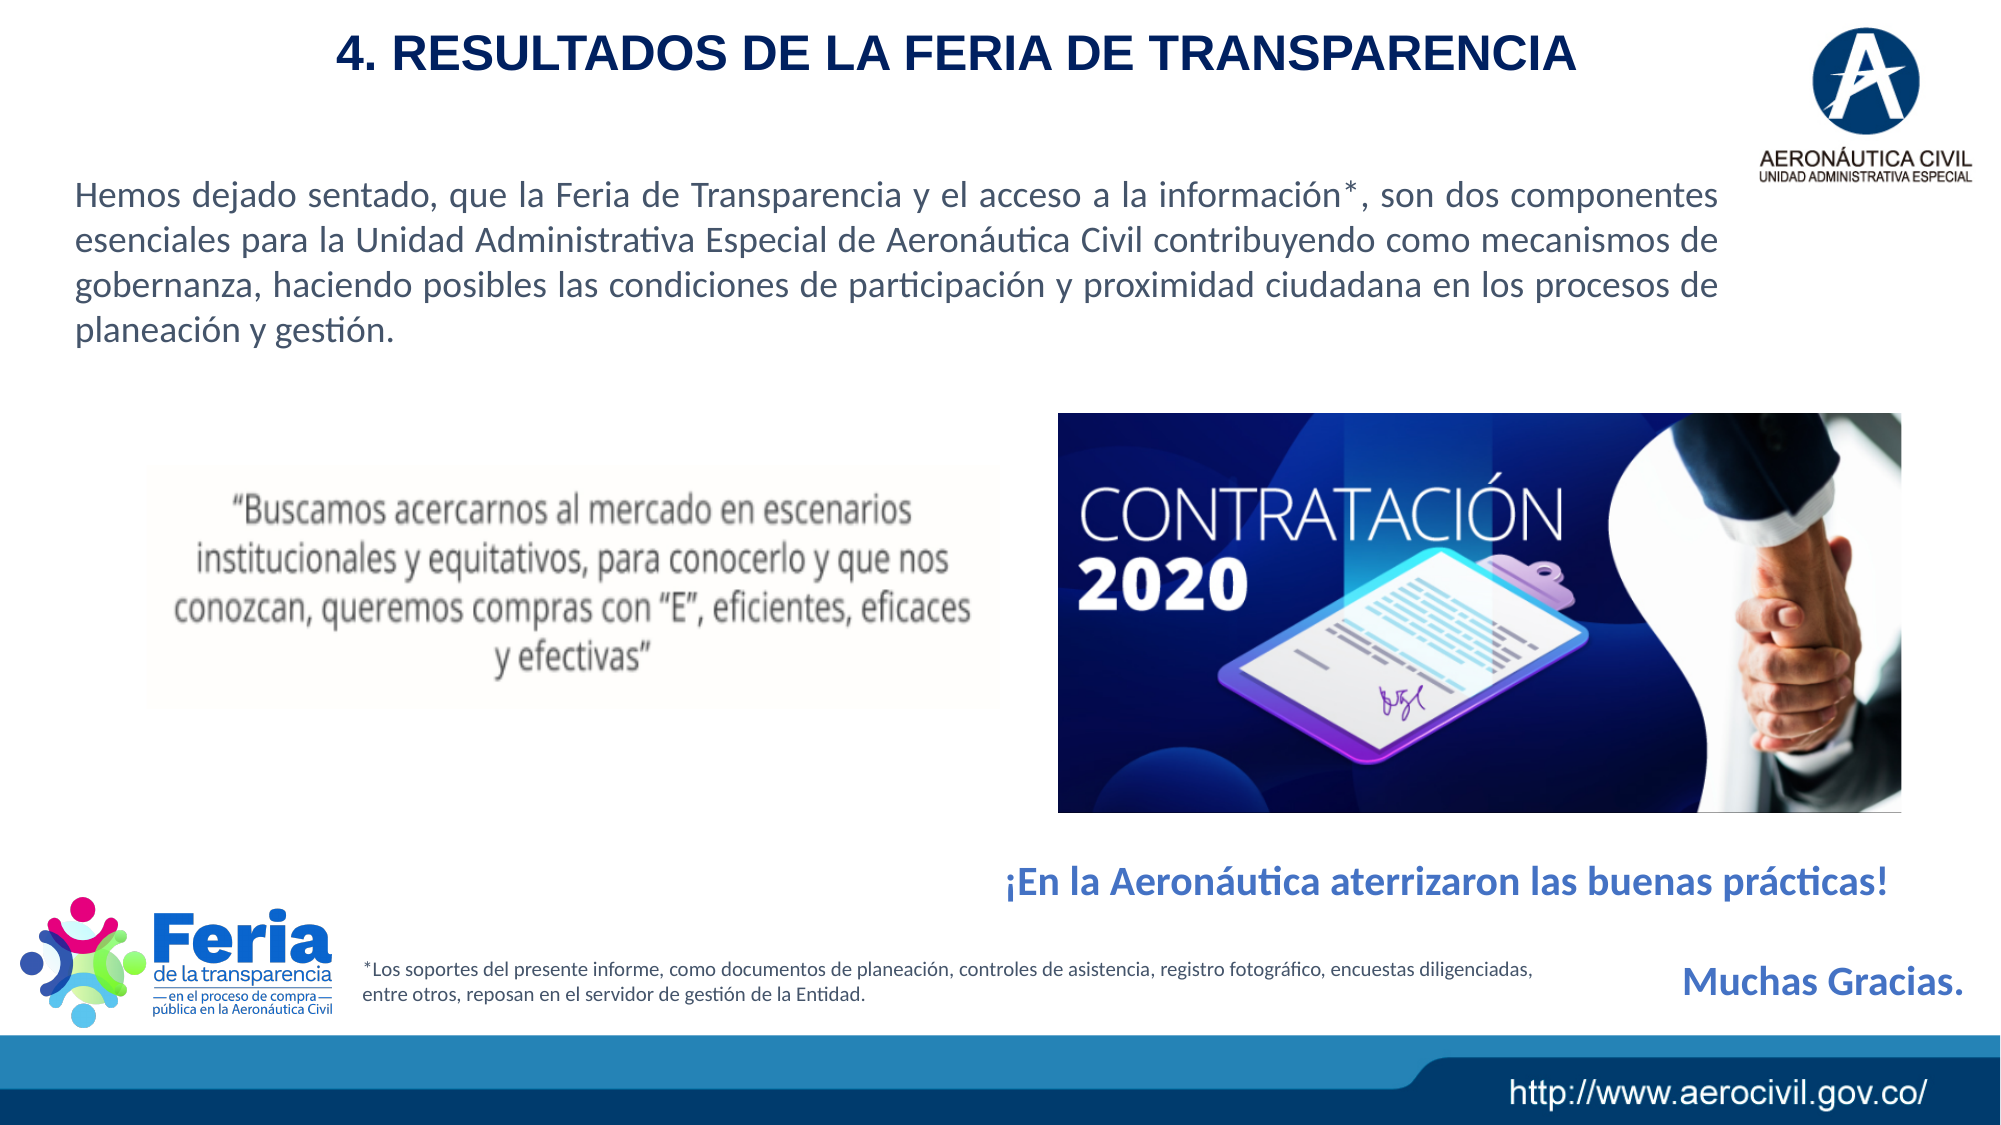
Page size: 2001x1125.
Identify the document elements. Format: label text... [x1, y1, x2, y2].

picture [0, 0, 2001, 1125]
text_box ¡En la Aeronáutica aterrizaron las buenas prácticas! Muchas Gracias. [979, 796, 1980, 1012]
text_box *Los soportes del presente informe, como documentos de planeación, controles de asistencia, registro fotográfico, encuestas diligenciadas, entre otros, reposan en el servidor de gestión de la Entidad. [347, 948, 1567, 1013]
title 4. RESULTADOS DE LA FERIA DE TRANSPARENCIA [94, 0, 1820, 108]
text_box Hemos dejado sentado, que la Feria de Transparencia y el acceso a la información*, son dos componentes esenciales para la Unidad Administrativa Especial de Aeronáutica Civil contribuyendo como mecanismos de gobernanza, haciendo posibles las condiciones de participación y proximidad ciudadana en los procesos de planeación y gestión. [59, 162, 1736, 357]
